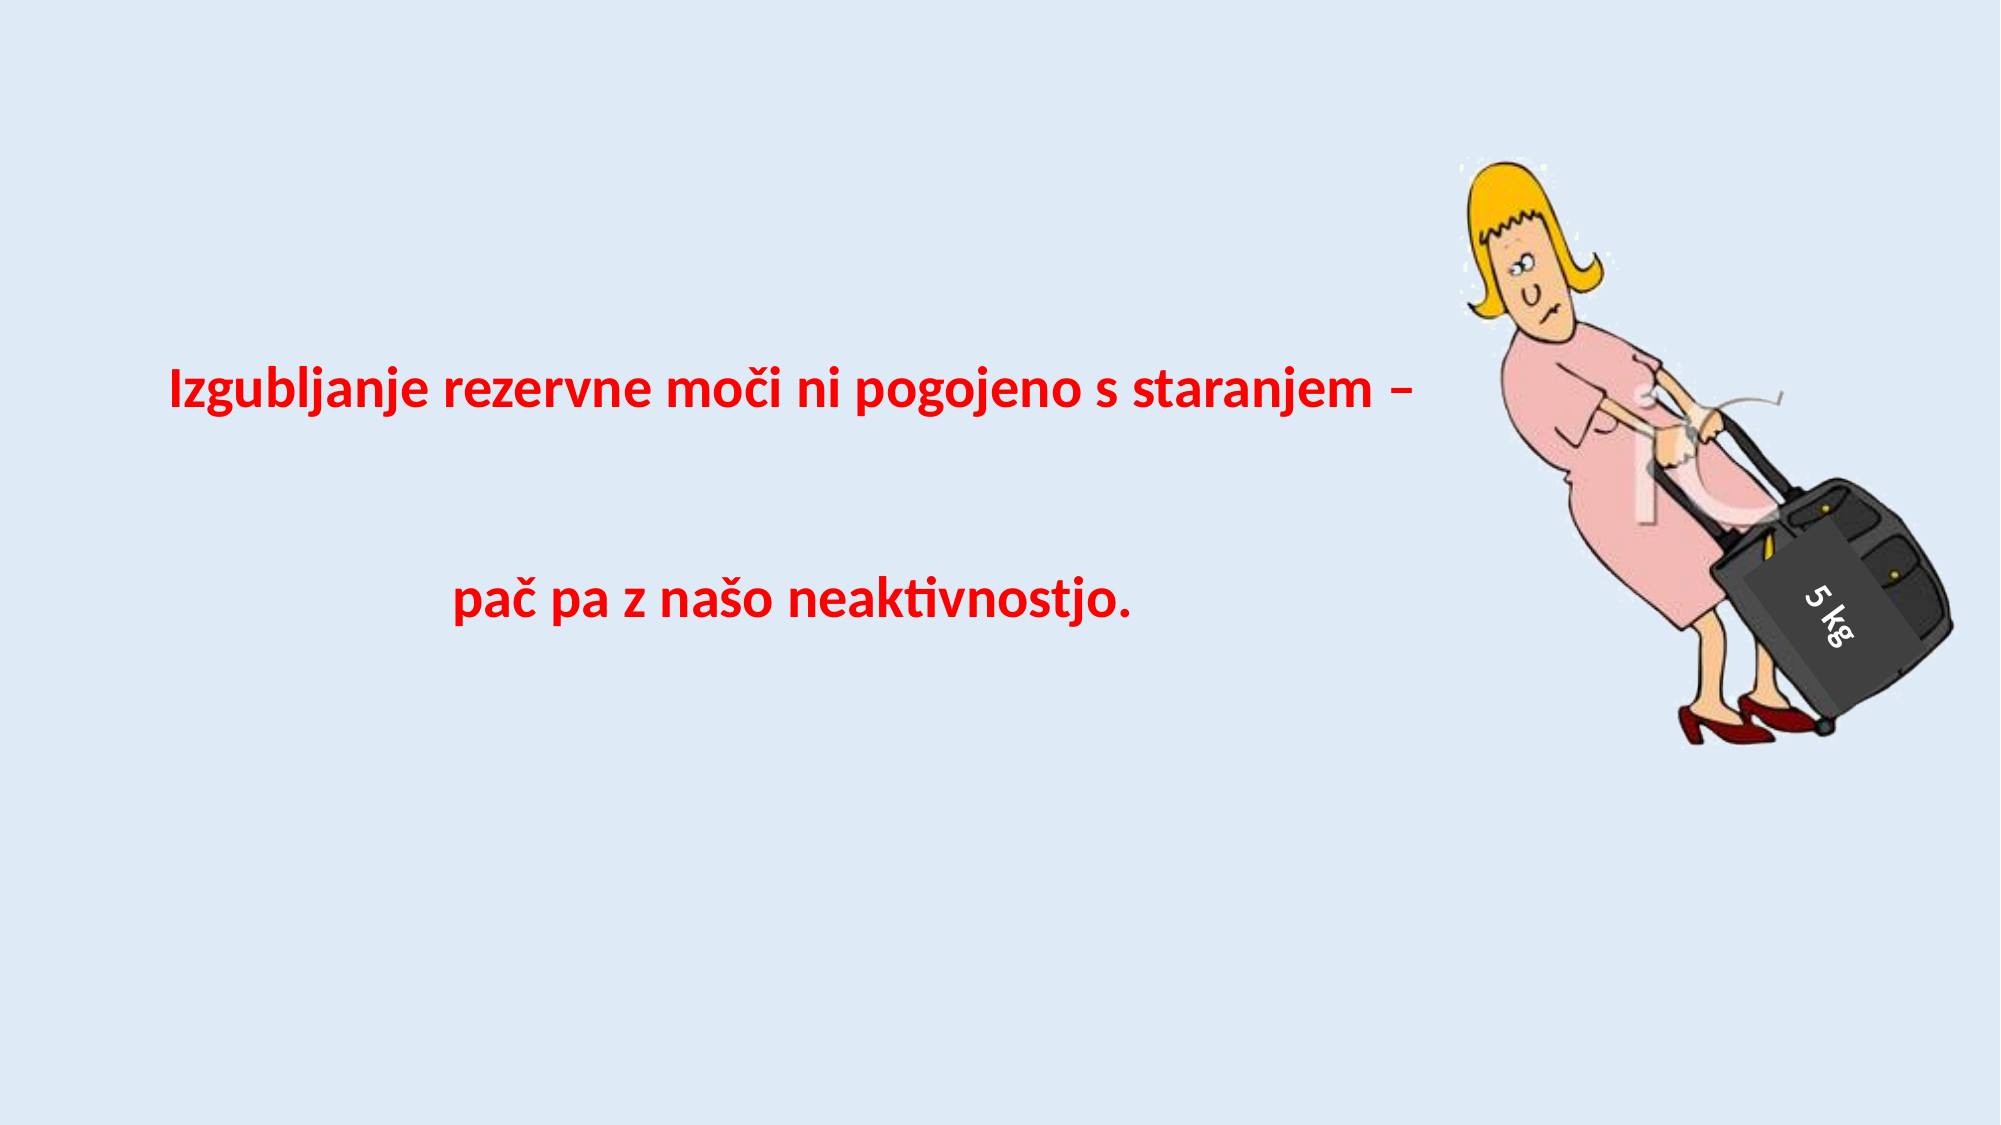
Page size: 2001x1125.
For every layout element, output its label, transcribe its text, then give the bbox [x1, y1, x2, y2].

picture [1460, 157, 1960, 753]
text_box Izgubljanje rezervne moči ni pogojeno s staranjem – pač pa z našo neaktivnostjo. [111, 318, 1460, 660]
